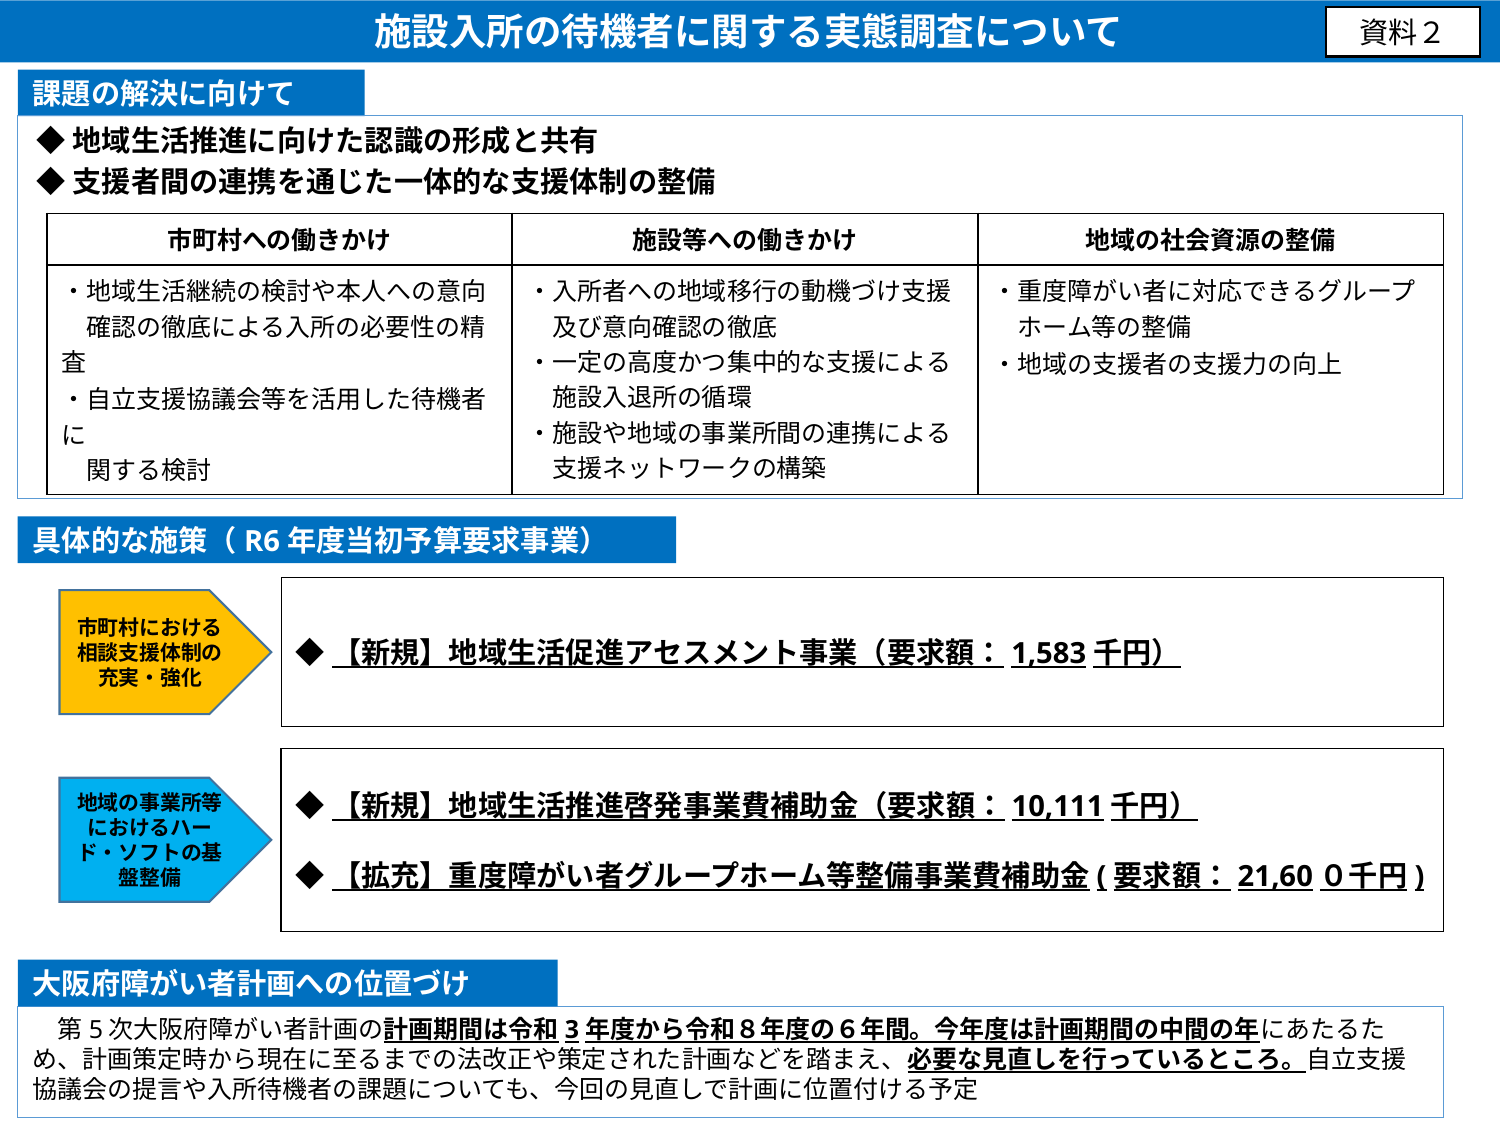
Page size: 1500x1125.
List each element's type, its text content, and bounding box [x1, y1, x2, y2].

text_box 第5次大阪府障がい者計画の計画期間は令和3年度から令和８年度の６年間。今年度は計画期間の中間の年にあたるため、計画策定時から現在に至るまでの法改正や策定された計画などを踏まえ、必要な見直しを行っているところ。自立支援協議会の提言や入所待機者の課題についても、今回の見直しで計画に位置付ける予定 [17, 1006, 1444, 1118]
table_header 施設等への働きかけ [513, 214, 977, 264]
table_cell ・重度障がい者に対応できるグループ ホーム等の整備 ・地域の支援者の支援力の向上 [979, 266, 1443, 494]
text_box 施設入所の待機者に関する実態調査について [0, 0, 1500, 63]
table_cell ・地域生活継続の検討や本人への意向 確認の徹底による入所の必要性の精査 ・自立支援協議会等を活用した待機者に 関する検討 [48, 266, 511, 494]
text_box 資料２ [1325, 6, 1481, 58]
table_cell ・入所者への地域移行の動機づけ支援 及び意向確認の徹底 ・一定の高度かつ集中的な支援による 施設入退所の循環 ・施設や地域の事業所間の連携による 支援ネットワークの構築 [513, 266, 977, 494]
text_box 課題の解決に向けて [17, 69, 365, 115]
table_header 市町村への働きかけ [48, 214, 511, 264]
text_box 具体的な施策（R6年度当初予算要求事業） [17, 516, 677, 564]
text_box ◆地域生活推進に向けた認識の形成と共有 ◆支援者間の連携を通じた一体的な支援体制の整備 [17, 115, 1463, 499]
text_box 地域の事業所等におけるハード・ソフトの基盤整備 [58, 776, 273, 903]
table_header 地域の社会資源の整備 [979, 214, 1443, 264]
text_box ◆【新規】地域生活推進啓発事業費補助金（要求額：10,111千円） ◆【拡充】重度障がい者グループホーム等整備事業費補助金(要求額：21,60０千円) [280, 747, 1444, 933]
text_box 市町村における 相談支援体制の充実・強化 [58, 589, 273, 716]
text_box ◆【新規】地域生活促進アセスメント事業（要求額：1,583千円） [281, 577, 1444, 727]
text_box 大阪府障がい者計画への位置づけ [17, 959, 558, 1007]
